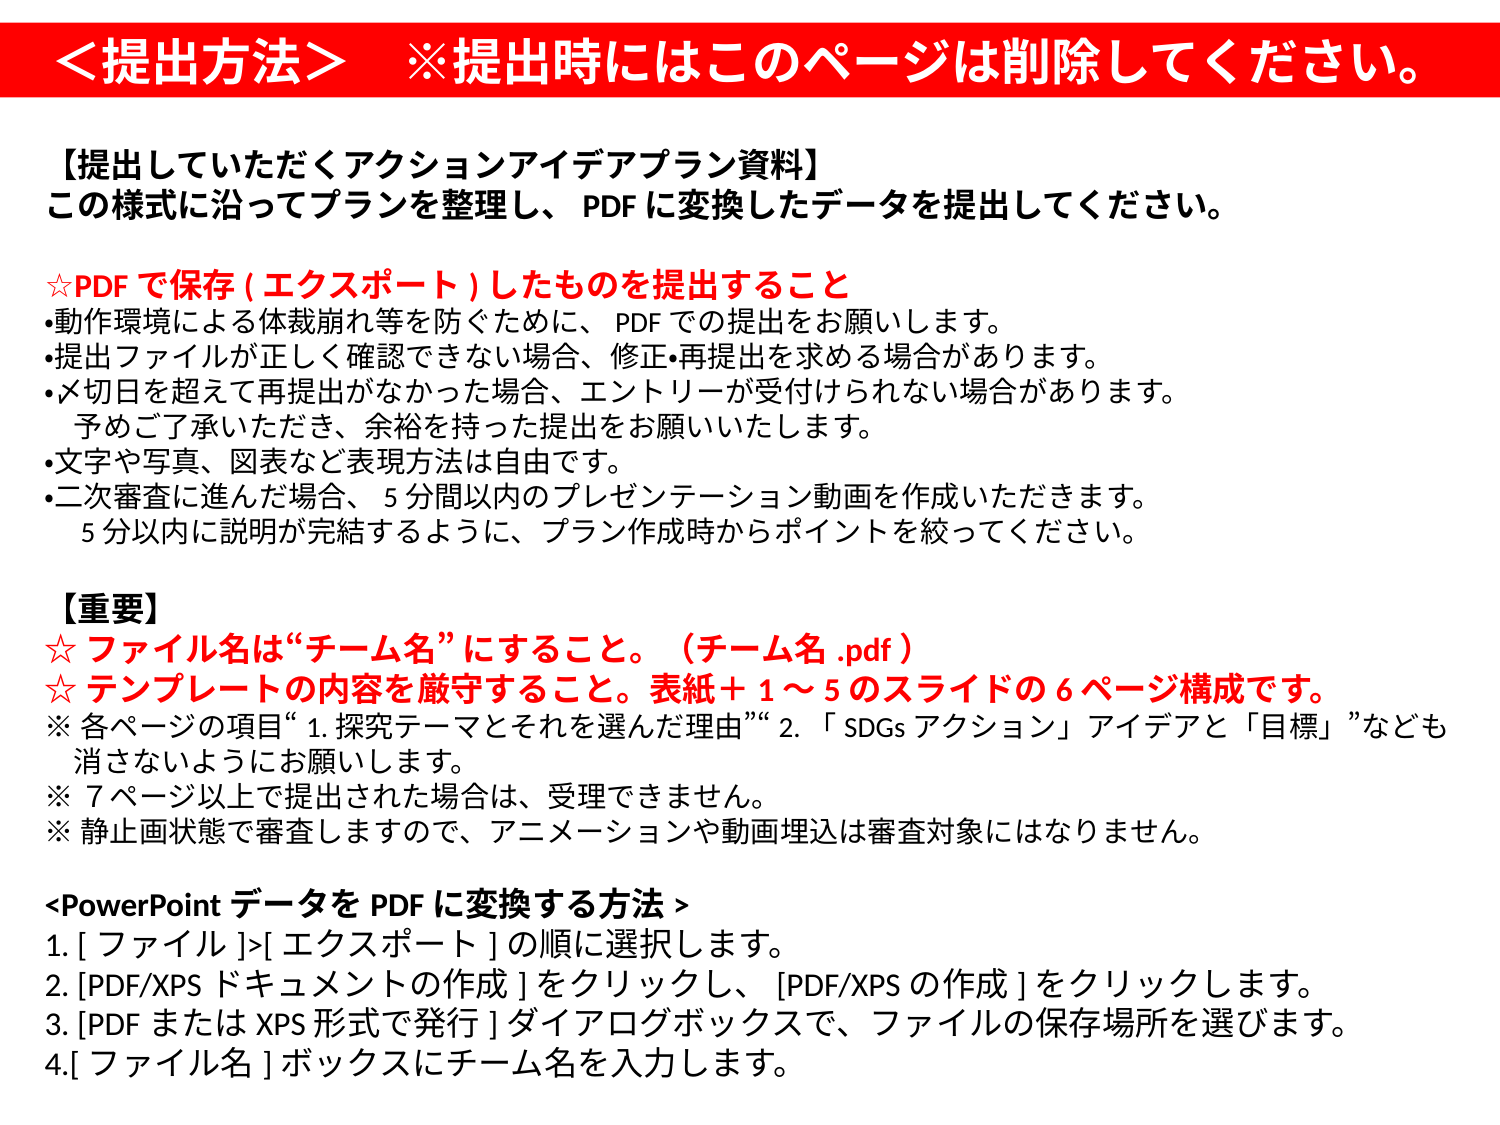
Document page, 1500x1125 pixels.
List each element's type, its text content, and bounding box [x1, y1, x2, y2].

text_box 【提出していただくアクションアイデアプラン資料】 この様式に沿ってプランを整理し、PDFに変換したデータを提出してください。 ☆PDFで保存(エクスポート)したものを提出すること ・動作環境による体裁崩れ等を防ぐために、PDFでの提出をお願いします。 ・提出ファイルが正しく確認できない場合、修正・再提出を求める場合があります。 ・〆切日を超えて再提出がなかった場合、エントリーが受付けられない場合があります。 予めご了承いただき、余裕を持った提出をお願いいたします。 ・文字や写真、図表など表現方法は自由です。 ・二次審査に進んだ場合、5分間以内のプレゼンテーション動画を作成いただきます。 5分以内に説明が完結するように、プラン作成時からポイントを絞ってください。 【重要】 ☆ファイル名は“チーム名” にすること。（チーム名.pdf） ☆テンプレートの内容を厳守すること。表紙＋1～5のスライドの6ページ構成です。 ※各ページの項目“1.探究テーマとそれを選んだ理由”“2.「SDGsアクション」アイデアと「目標」”なども 消さないようにお願いします。 ※７ページ以上で提出された場合は、受理できません。 ※静止画状態で審査しますので、アニメーションや動画埋込は審査対象にはなりません。 <PowerPointデータをPDFに変換する方法> 1. [ファイル]>[エクスポート]の順に選択します。 2. [PDF/XPSドキュメントの作成]をクリックし、[PDF/XPSの作成]をクリックします。 3. [PDFまたはXPS形式で発行]ダイアログボックスで、ファイルの保存場所を選びます。 4.[ファイル名]ボックスにチーム名を入力します。 [29, 136, 1484, 1090]
text_box ＜提出方法＞ ※提出時にはこのページは削除してください。 [0, 22, 1500, 98]
